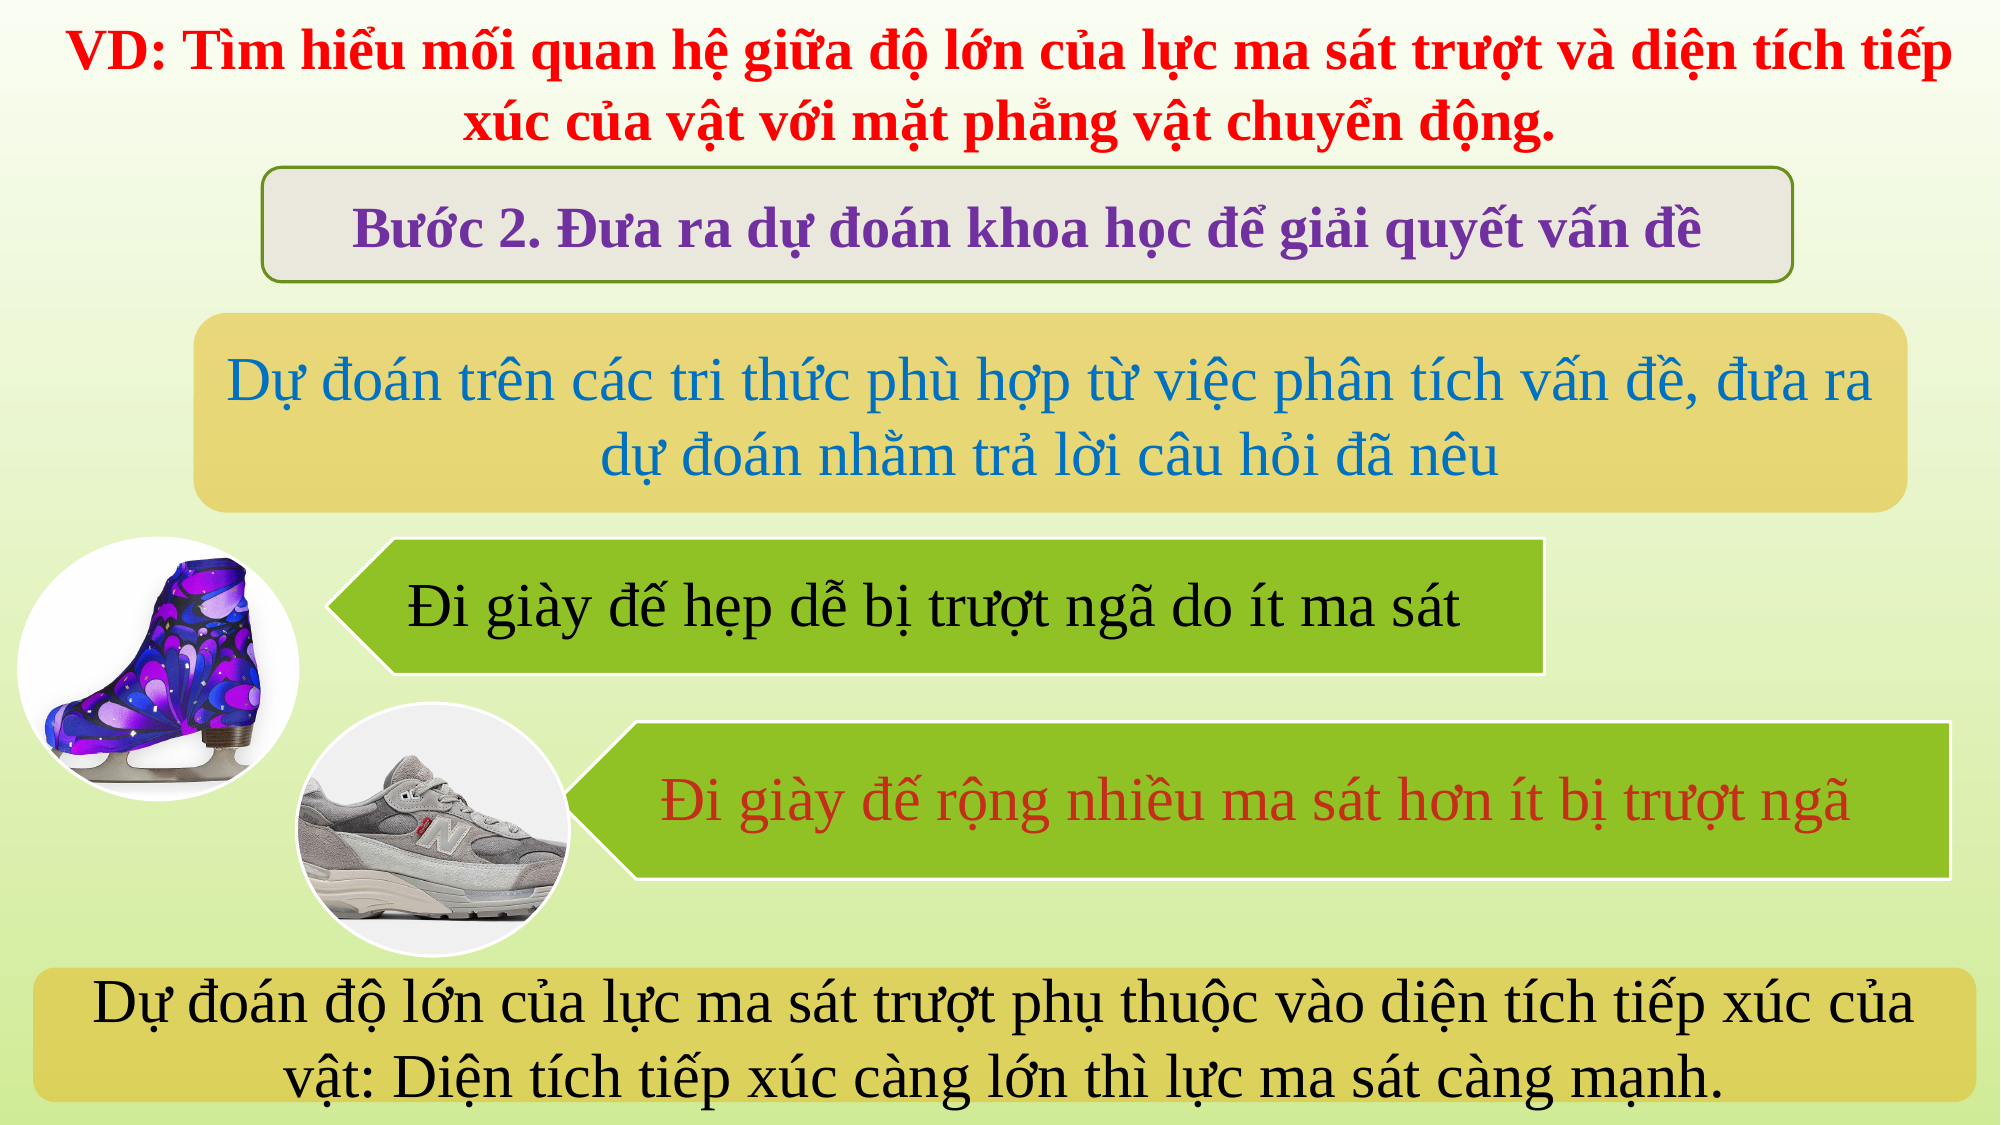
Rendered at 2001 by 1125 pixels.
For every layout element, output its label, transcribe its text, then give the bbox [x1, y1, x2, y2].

text_box Bước 2. Đưa ra dự đoán khoa học để giải quyết vấn đề [260, 165, 1795, 284]
text_box Dự đoán trên các tri thức phù hợp từ việc phân tích vấn đề, đưa ra dự đoán nhằm trả lời câu hỏi đã nêu [193, 312, 1908, 513]
text_box VD: Tìm hiểu mối quan hệ giữa độ lớn của lực ma sát trượt và diện tích tiếp xúc của vật với mặt phẳng vật chuyển động. [33, 4, 1988, 136]
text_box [0, 537, 2000, 1093]
